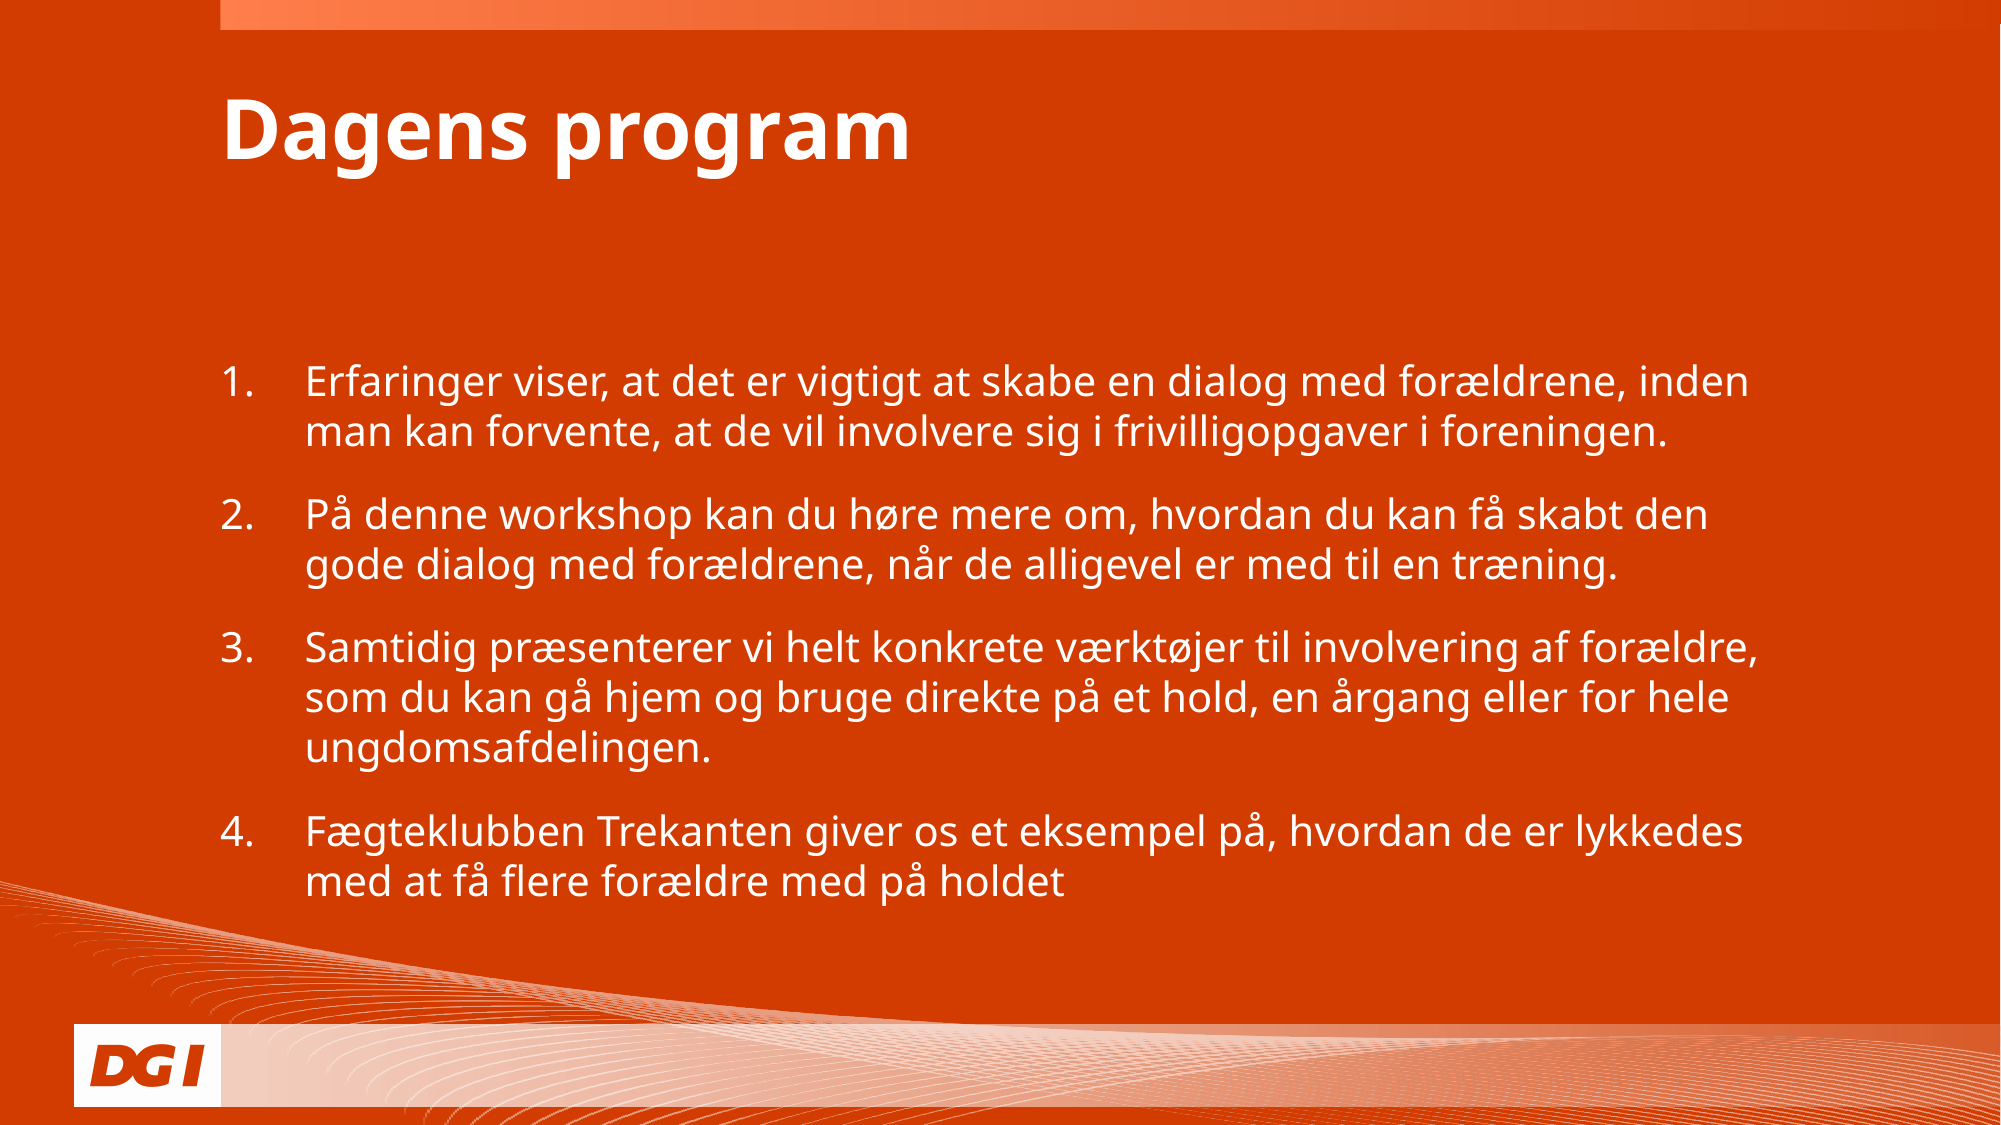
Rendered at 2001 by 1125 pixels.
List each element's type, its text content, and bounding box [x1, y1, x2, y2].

list Erfaringer viser, at det er vigtigt at skabe en dialog med forældrene, inden man kan forvente, at de vil involvere sig i frivilligopgaver i foreningen. På denne workshop kan du høre mere om, hvordan du kan få skabt den gode dialog med forældrene, når de alligevel er med til en træning. Samtidig præsenterer vi helt konkrete værktøjer til involvering af forældre, som du kan gå hjem og bruge direkte på et hold, en årgang eller for hele ungdomsafdelingen. Fægteklubben Trekanten giver os et eksempel på, hvordan de er lykkedes med at få flere forældre med på holdet [220, 354, 1779, 962]
list Dagens program [220, 76, 1779, 140]
picture [0, 881, 2001, 1125]
